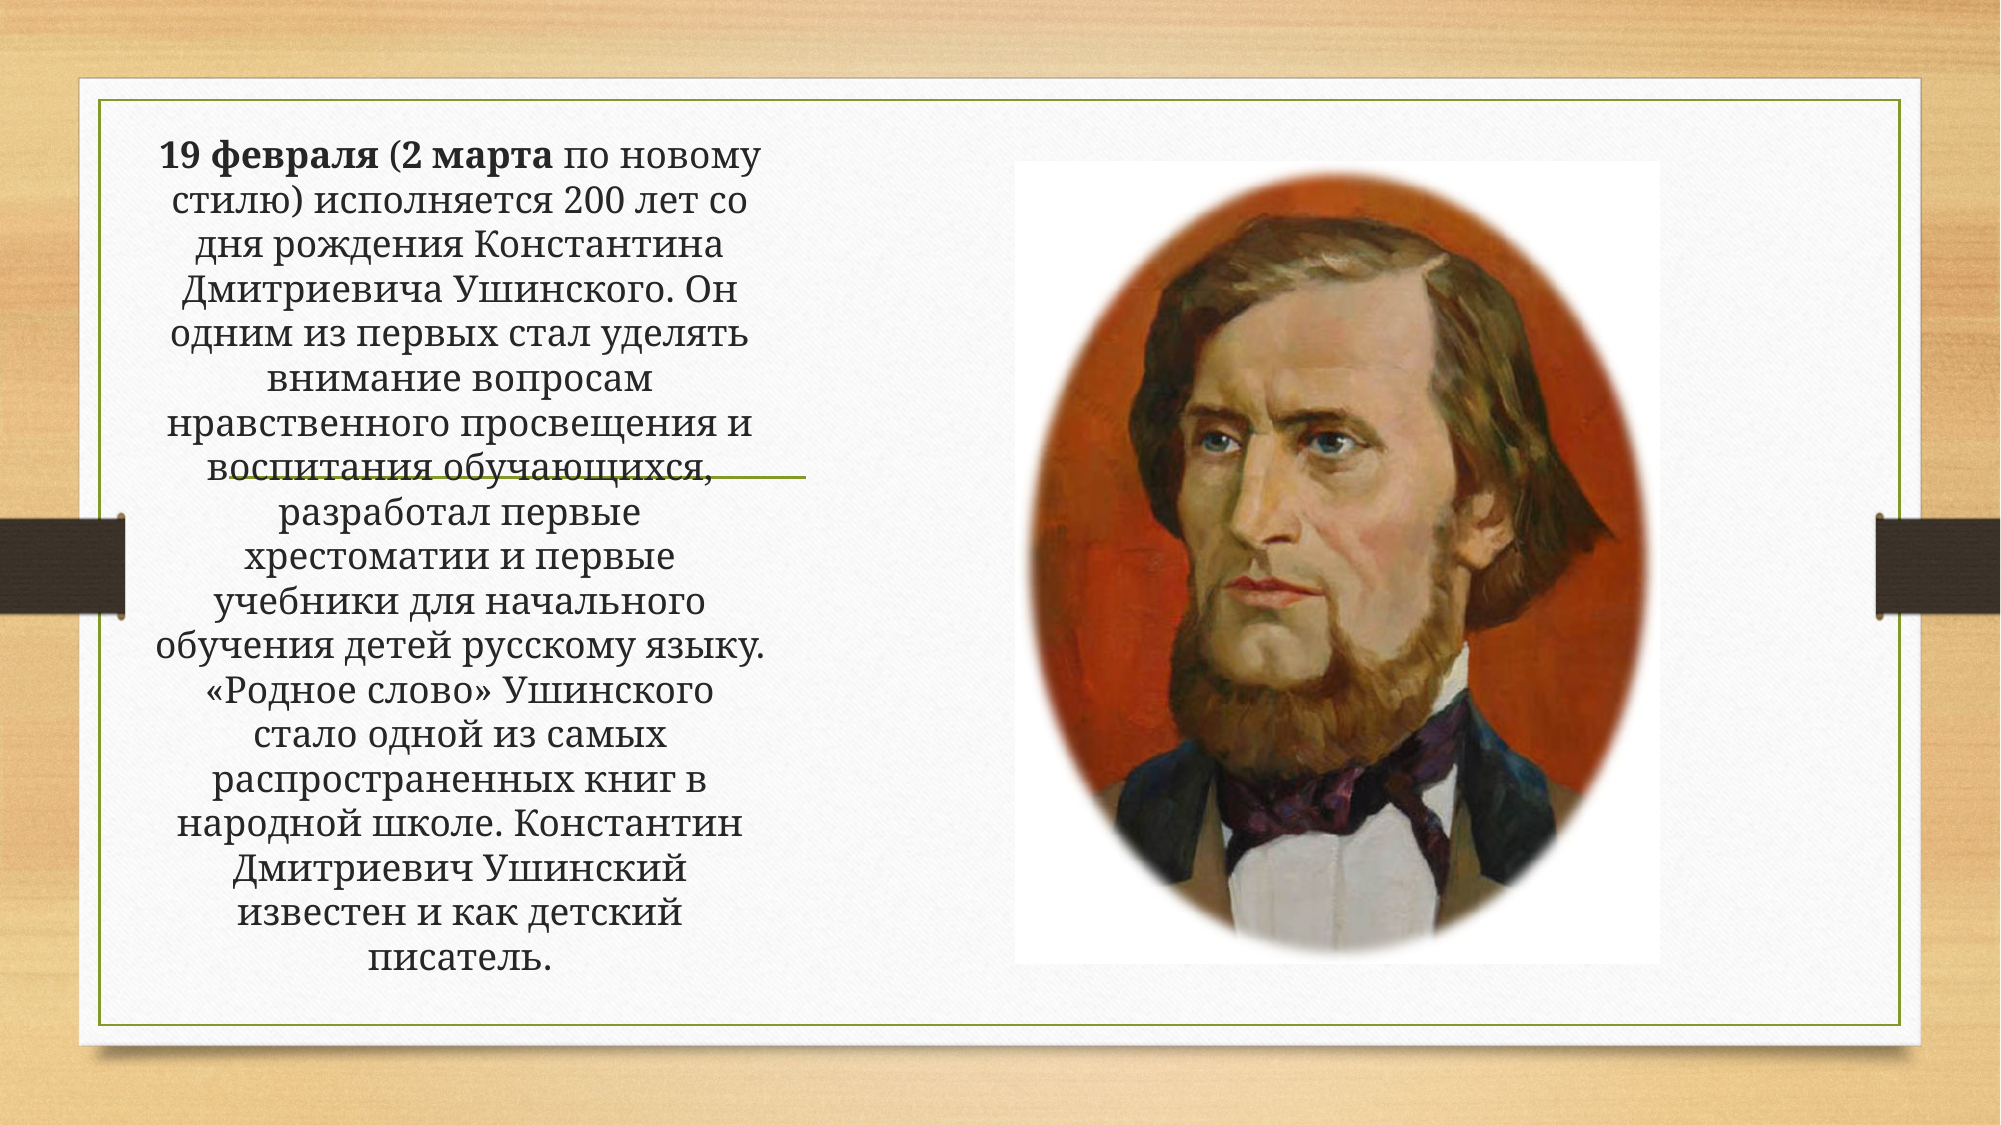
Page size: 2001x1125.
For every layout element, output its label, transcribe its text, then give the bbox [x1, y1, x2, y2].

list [1014, 160, 1661, 965]
list 19 февраля (2 марта по новому стилю) исполняется 200 лет со дня рождения Константина Дмитриевича Ушинского. Он одним из первых стал уделять внимание вопросам нравственного просвещения и воспитания обучающихся, разработал первые хрестоматии и первые учебники для начального обучения детей русскому языку. «Родное слово» Ушинского стало одной из самых распространенных книг в народной школе. Константин Дмитриевич Ушинский известен и как детский писатель. [137, 124, 783, 991]
picture [0, 0, 2001, 1125]
